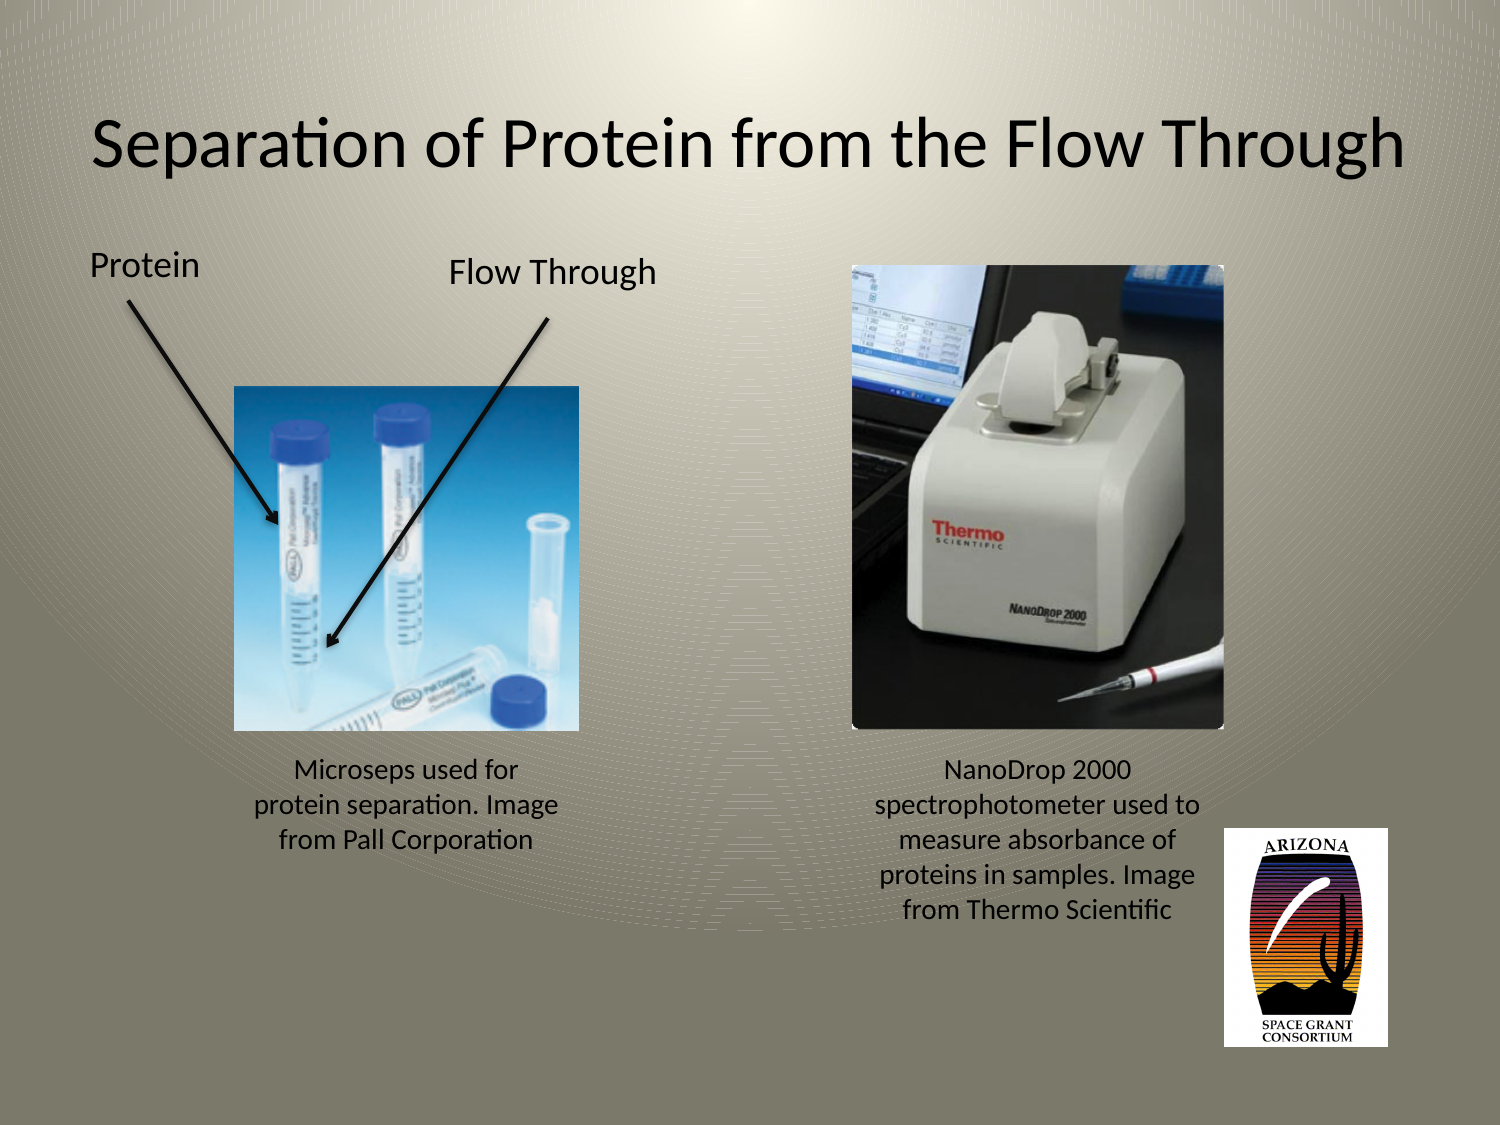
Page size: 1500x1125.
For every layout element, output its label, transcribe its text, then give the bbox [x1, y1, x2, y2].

text_box NanoDrop 2000 spectrophotometer used to measure absorbance of proteins in samples. Image from Thermo Scientific [851, 742, 1224, 933]
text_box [90, 337, 316, 488]
picture [850, 264, 1225, 731]
title Separation of Protein from the Flow Through [75, 45, 1425, 233]
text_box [272, 372, 603, 594]
picture [234, 488, 579, 731]
text_box Flow Through [434, 239, 711, 300]
picture [1223, 828, 1388, 1048]
text_box Protein [75, 232, 235, 293]
text_box Microseps used for protein separation. Image from Pall Corporation [234, 742, 579, 863]
